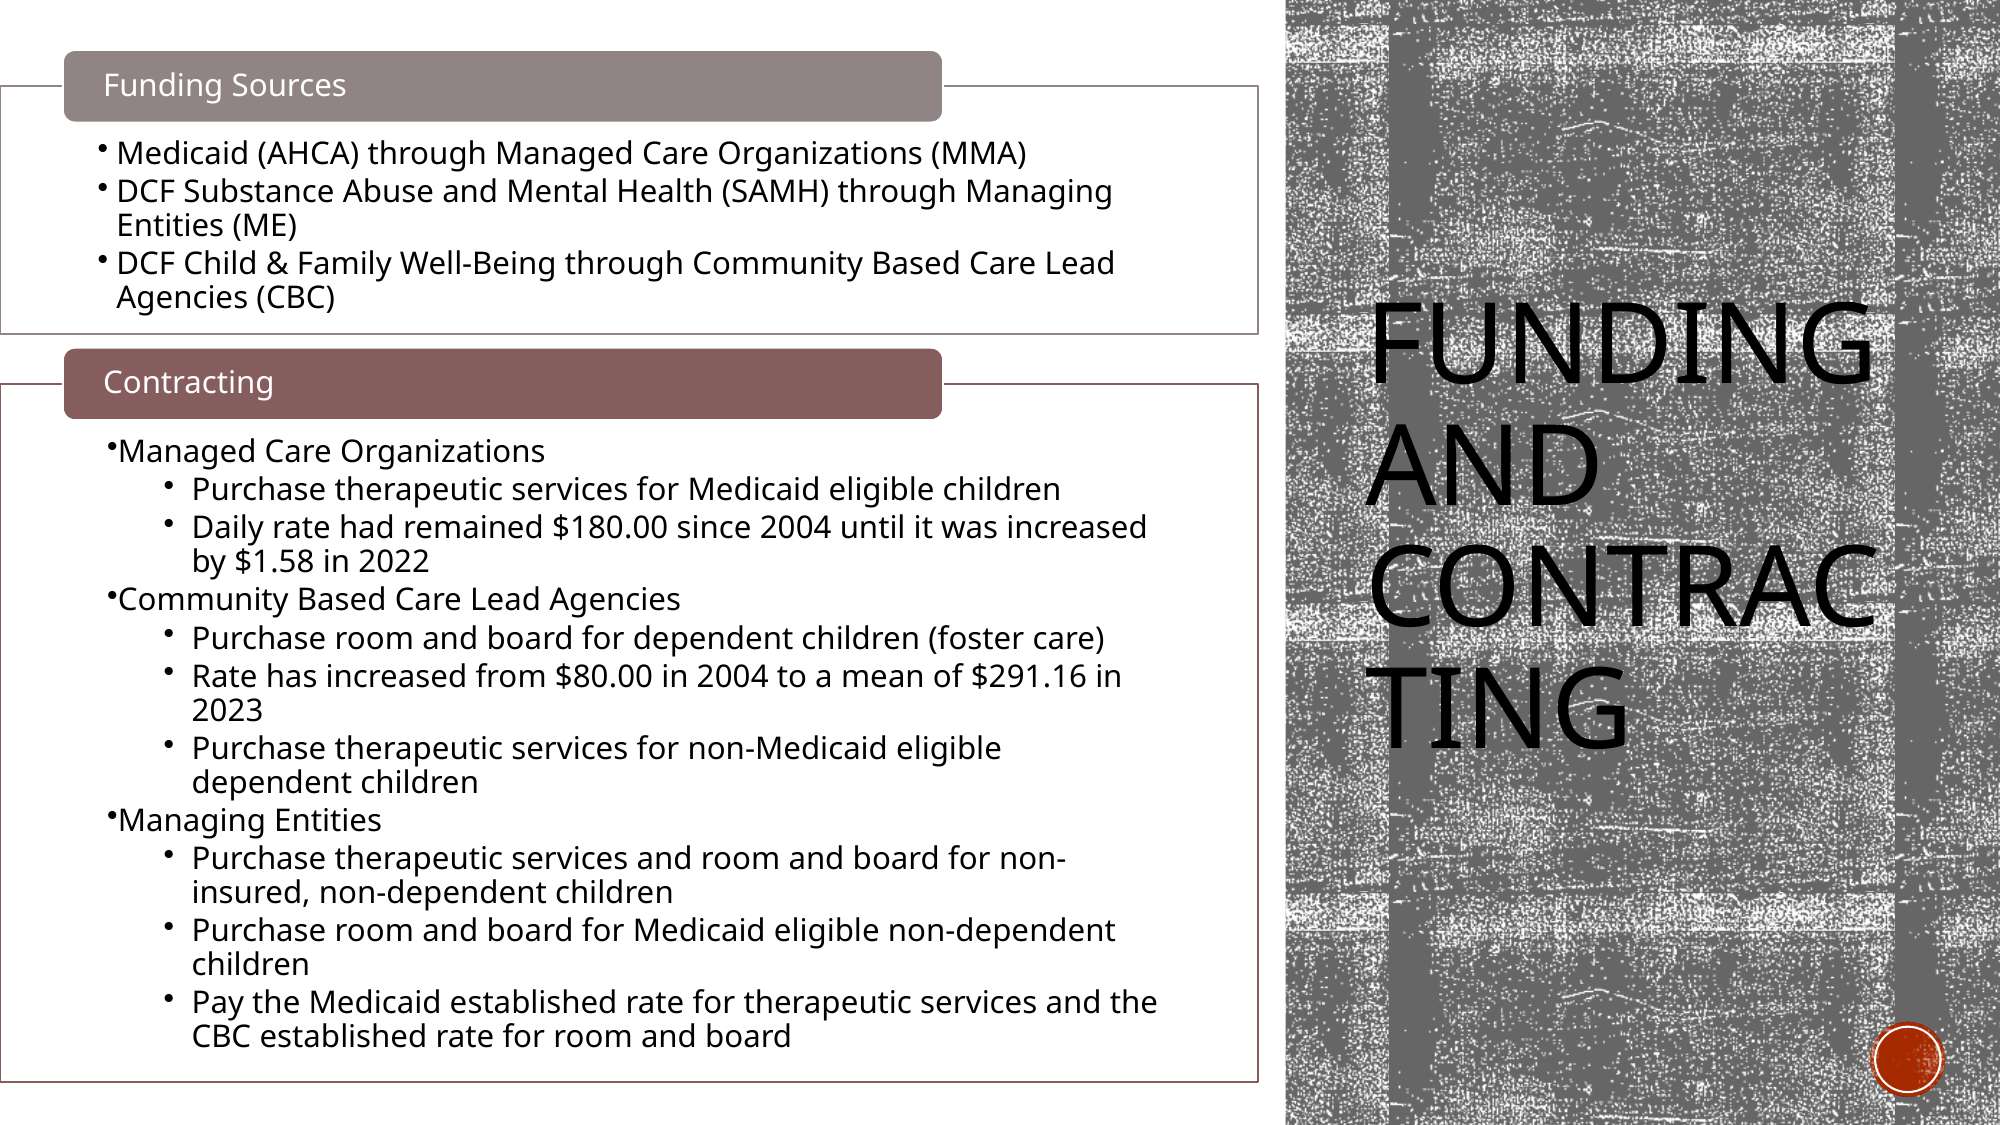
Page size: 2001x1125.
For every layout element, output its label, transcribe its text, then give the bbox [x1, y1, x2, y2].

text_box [1872, 1024, 1944, 1096]
text_box [1284, 0, 2000, 1125]
title Funding and Contracting [1350, 104, 1941, 955]
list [4, 39, 1255, 1094]
